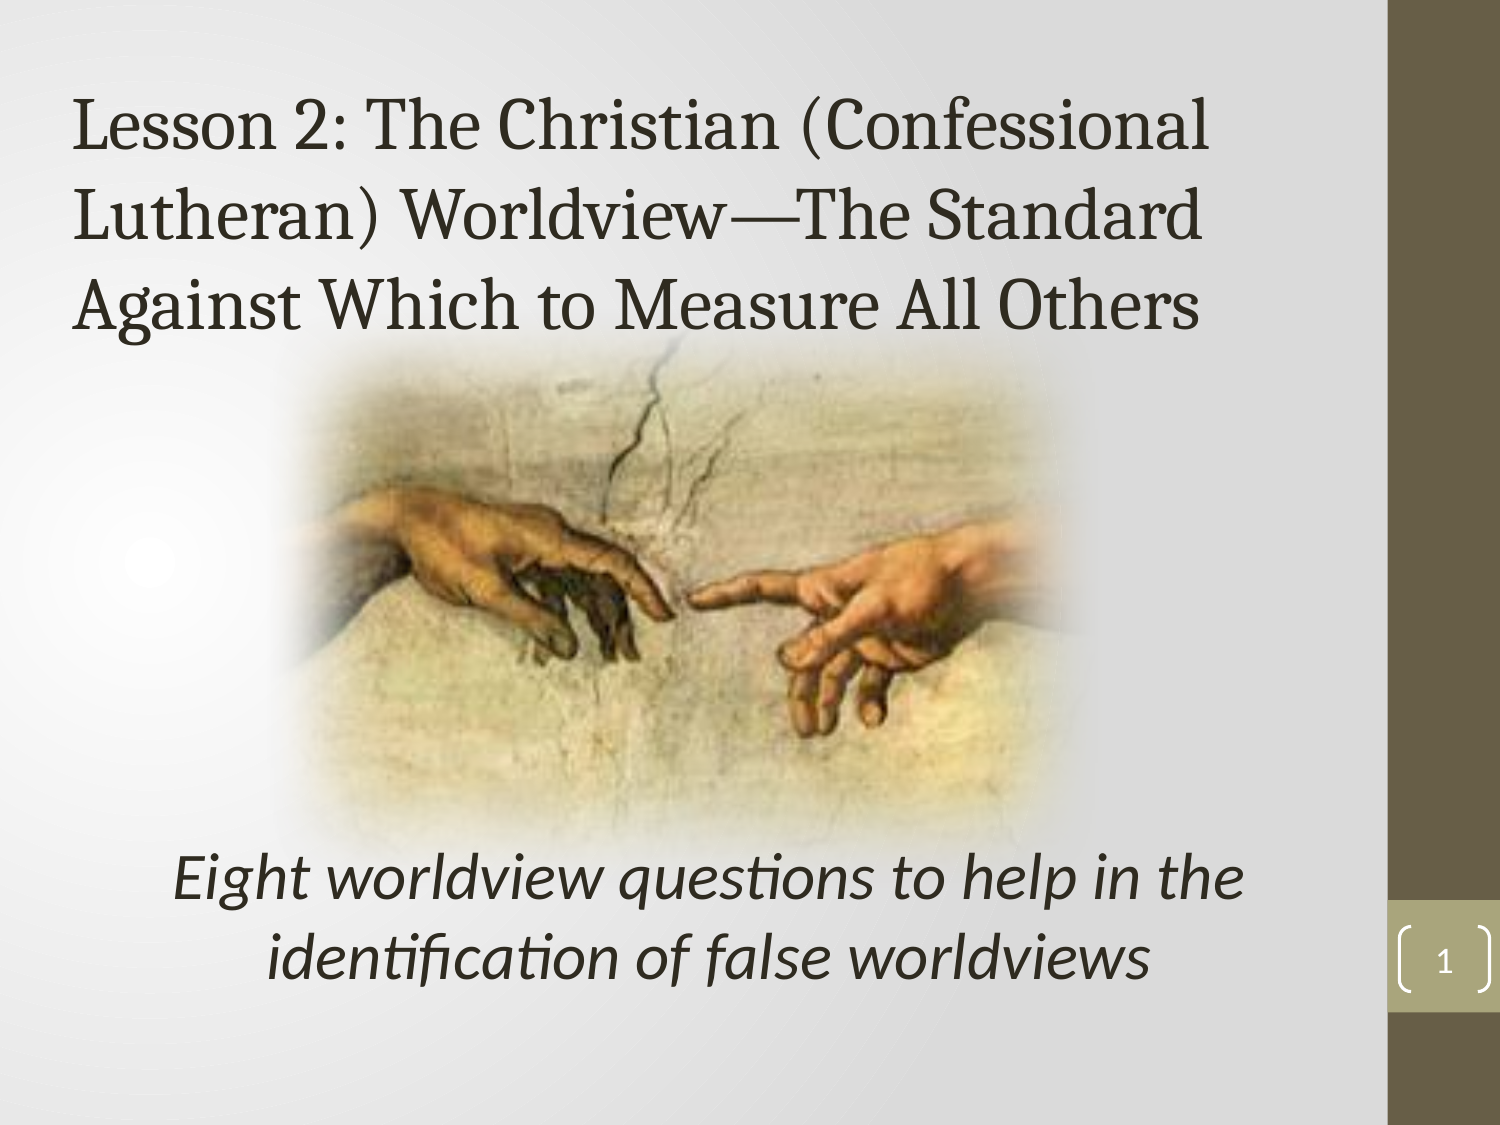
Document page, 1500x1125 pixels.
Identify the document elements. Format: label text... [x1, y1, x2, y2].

list Eight worldview questions to help in the identification of false worldviews [75, 825, 1325, 1050]
picture [261, 302, 1104, 889]
slide_number 1 [1397, 924, 1492, 994]
title Lesson 2: The Christian (Confessional Lutheran) Worldview—The Standard Against Which to Measure All Others [37, 45, 1325, 375]
